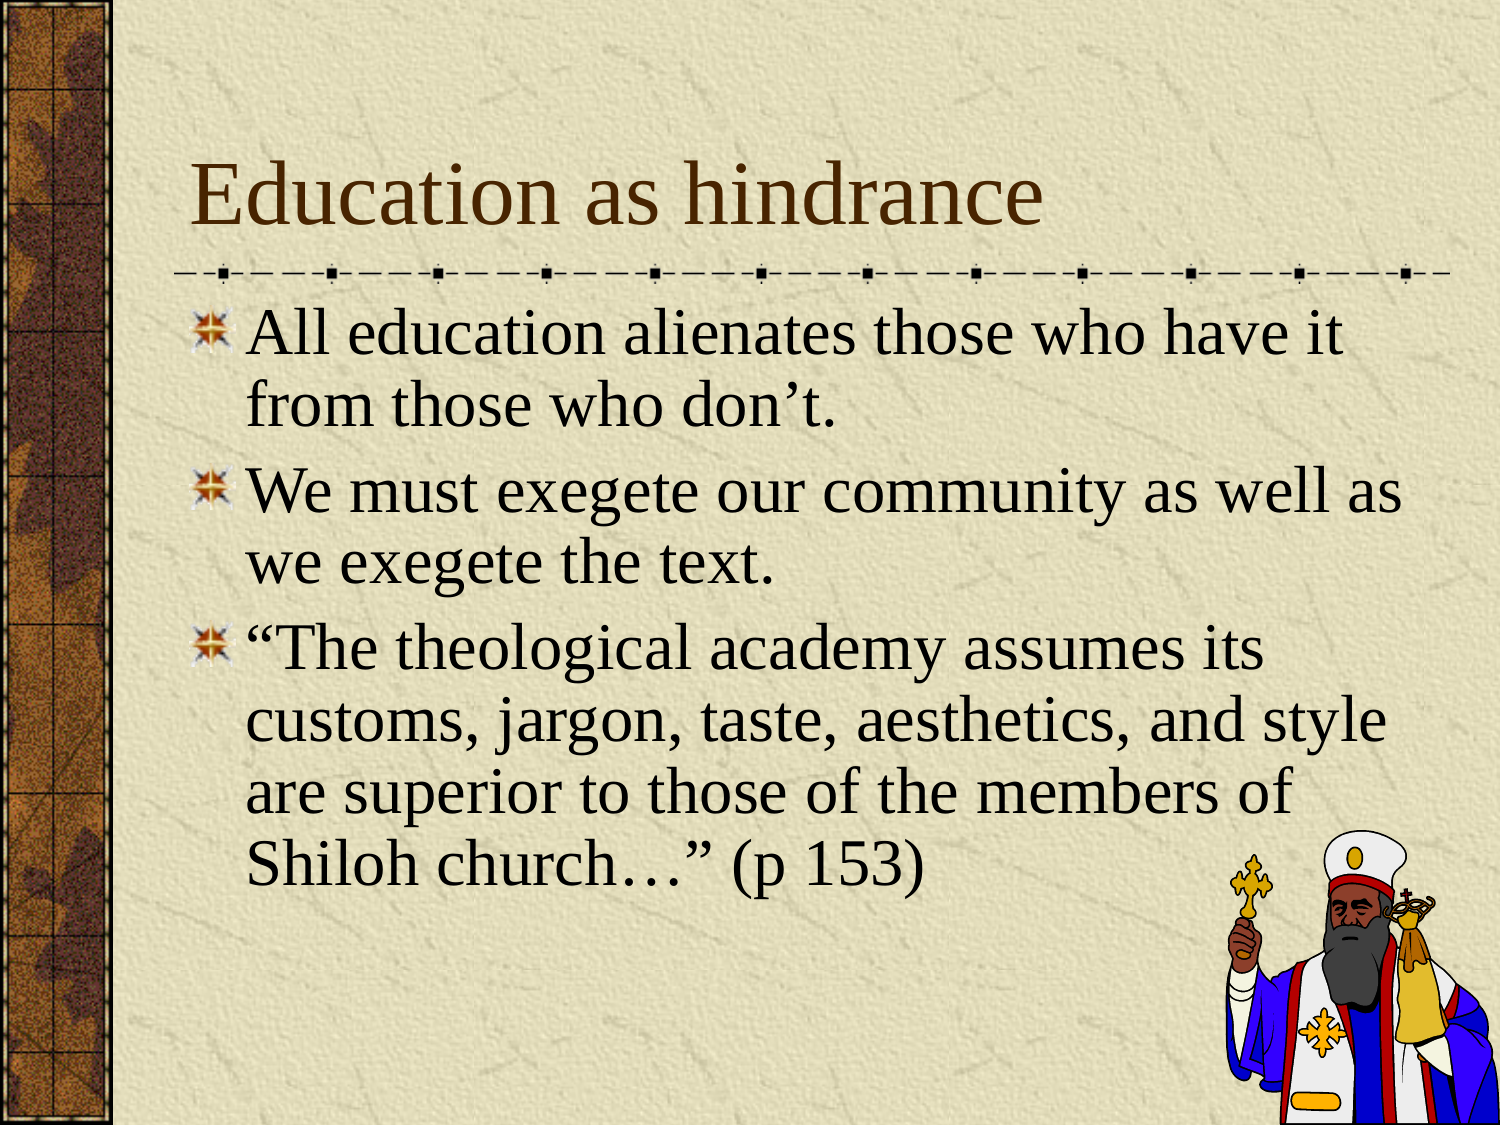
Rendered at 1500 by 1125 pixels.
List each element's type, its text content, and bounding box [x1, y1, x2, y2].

picture [189, 305, 236, 353]
list All education alienates those who have it from those who don’t. We must exegete our community as well as we exegete the text. “The theological academy assumes its customs, jargon, taste, aesthetics, and style are superior to those of the members of Shiloh church…” (p 153) [174, 289, 1449, 965]
picture [189, 620, 236, 667]
picture [0, 0, 1500, 1125]
picture [189, 463, 236, 510]
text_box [1225, 829, 1500, 1125]
title Education as hindrance [174, 62, 1450, 250]
